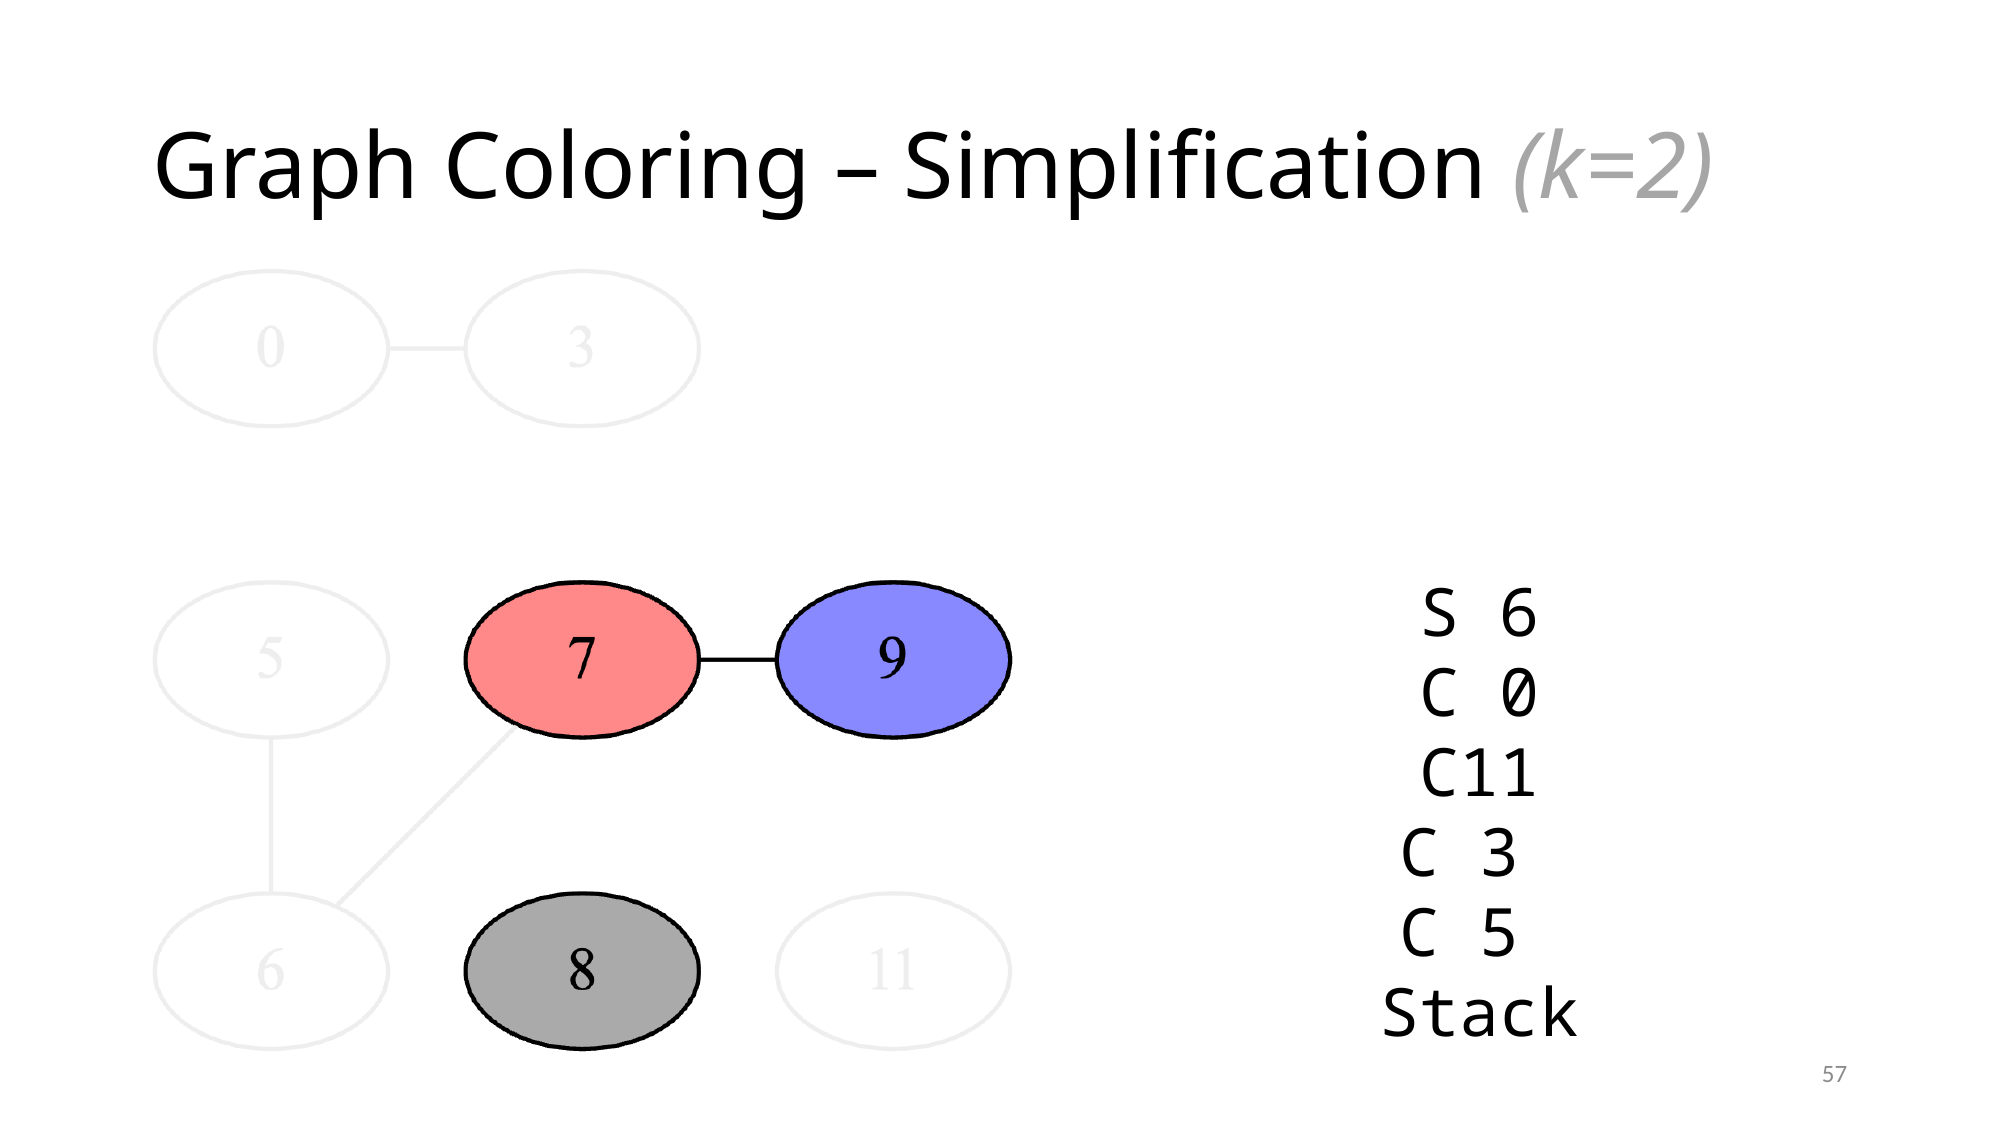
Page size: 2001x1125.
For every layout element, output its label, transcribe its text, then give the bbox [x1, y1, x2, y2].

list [137, 253, 1027, 1066]
slide_number 57 [1412, 1042, 1863, 1103]
title Graph Coloring – Simplification (k=2) [137, 59, 1863, 278]
text_box S 6 C 0 C11 C 3 C 5 Stack [1236, 322, 1723, 1058]
